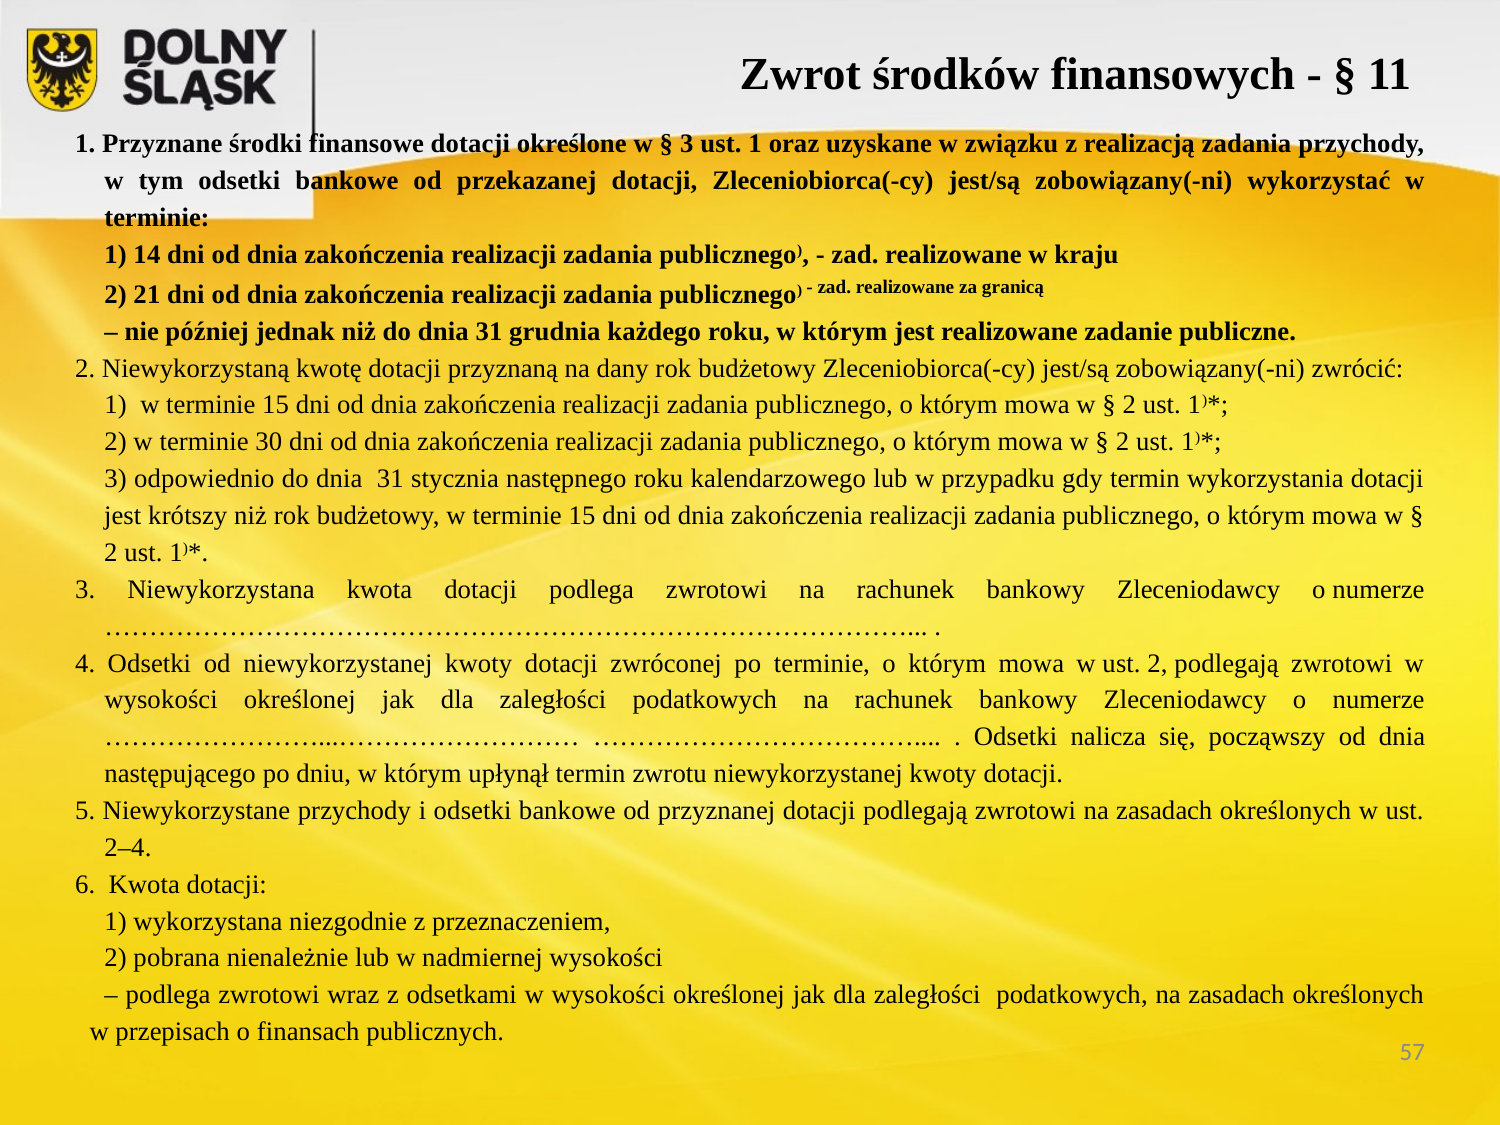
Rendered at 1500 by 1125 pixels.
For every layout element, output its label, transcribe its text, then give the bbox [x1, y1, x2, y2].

slide_number 57 [1074, 1027, 1426, 1074]
list 1. Przyznane środki finansowe dotacji określone w § 3 ust. 1 oraz uzyskane w związku z realizacją zadania przychody, w tym odsetki bankowe od przekazanej dotacji, Zleceniobiorca(-cy) jest/są zobowiązany(-ni) wykorzystać w terminie: 1) 14 dni od dnia zakończenia realizacji zadania publicznego), - zad. realizowane w kraju 2) 21 dni od dnia zakończenia realizacji zadania publicznego) - zad. realizowane za granicą – nie później jednak niż do dnia 31 grudnia każdego roku, w którym jest realizowane zadanie publiczne. 2. Niewykorzystaną kwotę dotacji przyznaną na dany rok budżetowy Zleceniobiorca(-cy) jest/są zobowiązany(-ni) zwrócić: 1) w terminie 15 dni od dnia zakończenia realizacji zadania publicznego, o którym mowa w § 2 ust. 1)*; 2) w terminie 30 dni od dnia zakończenia realizacji zadania publicznego, o którym mowa w § 2 ust. 1)*; 3) odpowiednio do dnia 31 stycznia następnego roku kalendarzowego lub w przypadku gdy termin wykorzystania dotacji jest krótszy niż rok budżetowy, w terminie 15 dni od dnia zakończenia realizacji zadania publicznego, o którym mowa w § 2 ust. 1)*. 3. Niewykorzystana kwota dotacji podlega zwrotowi na rachunek bankowy Zleceniodawcy o numerze ………………………………………………………………………………... . 4. Odsetki od niewykorzystanej kwoty dotacji zwróconej po terminie, o którym mowa w ust. 2, podlegają zwrotowi w wysokości określonej jak dla zaległości podatkowych na rachunek bankowy Zleceniodawcy o numerze ……………………...……………………… ……………………………….... . Odsetki nalicza się, począwszy od dnia następującego po dniu, w którym upłynął termin zwrotu niewykorzystanej kwoty dotacji. 5. Niewykorzystane przychody i odsetki bankowe od przyznanej dotacji podlegają zwrotowi na zasadach określonych w ust. 2–4. 6. Kwota dotacji: 1) wykorzystana niezgodnie z przeznaczeniem, 2) pobrana nienależnie lub w nadmiernej wysokości – podlega zwrotowi wraz z odsetkami w wysokości określonej jak dla zaległości podatkowych, na zasadach określonych w przepisach o finansach publicznych. [74, 120, 1426, 1125]
text_box Zwrot środków finansowych - § 11 [74, 35, 1425, 101]
picture [0, 0, 1500, 1125]
